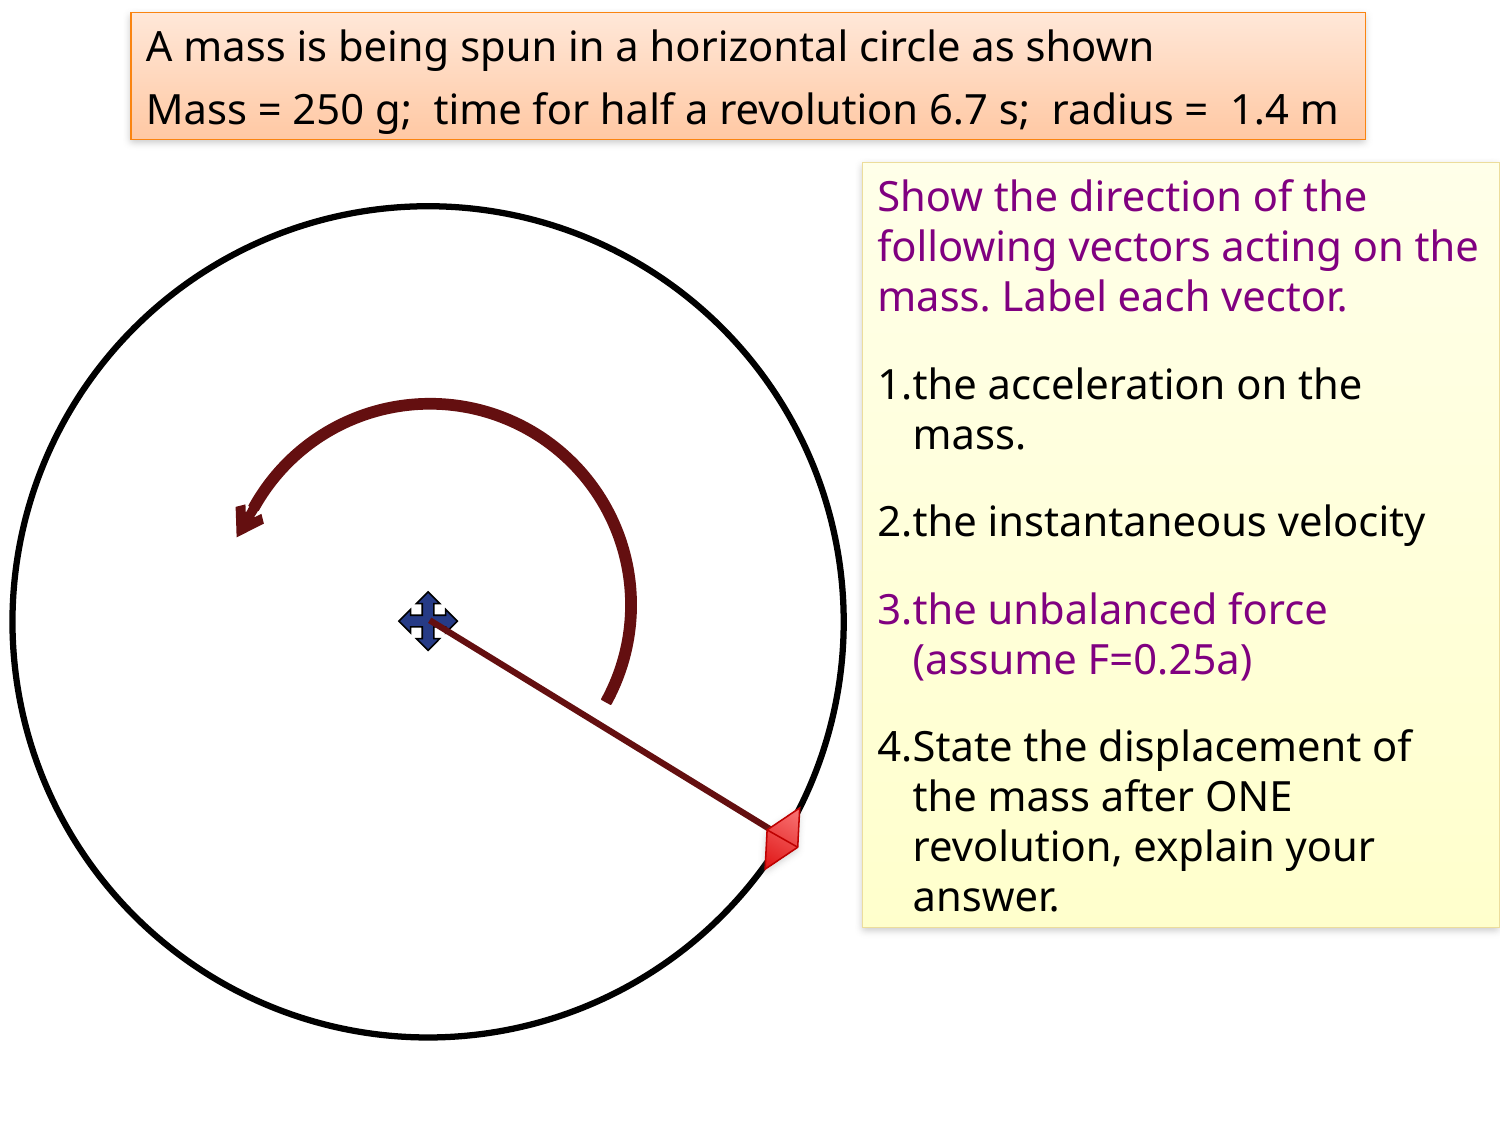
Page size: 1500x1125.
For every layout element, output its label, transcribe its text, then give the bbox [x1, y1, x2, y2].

text_box Show the direction of the following vectors acting on the mass. Label each vector. the acceleration on the mass. the instantaneous velocity the unbalanced force (assume F=0.25a) State the displacement of the mass after ONE revolution, explain your answer. [862, 162, 1500, 928]
text_box A mass is being spun in a horizontal circle as shown Mass = 250 g; time for half a revolution 6.7 s; radius = 1.4 m [131, 12, 1366, 140]
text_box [12, 205, 844, 1038]
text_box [223, 398, 637, 812]
